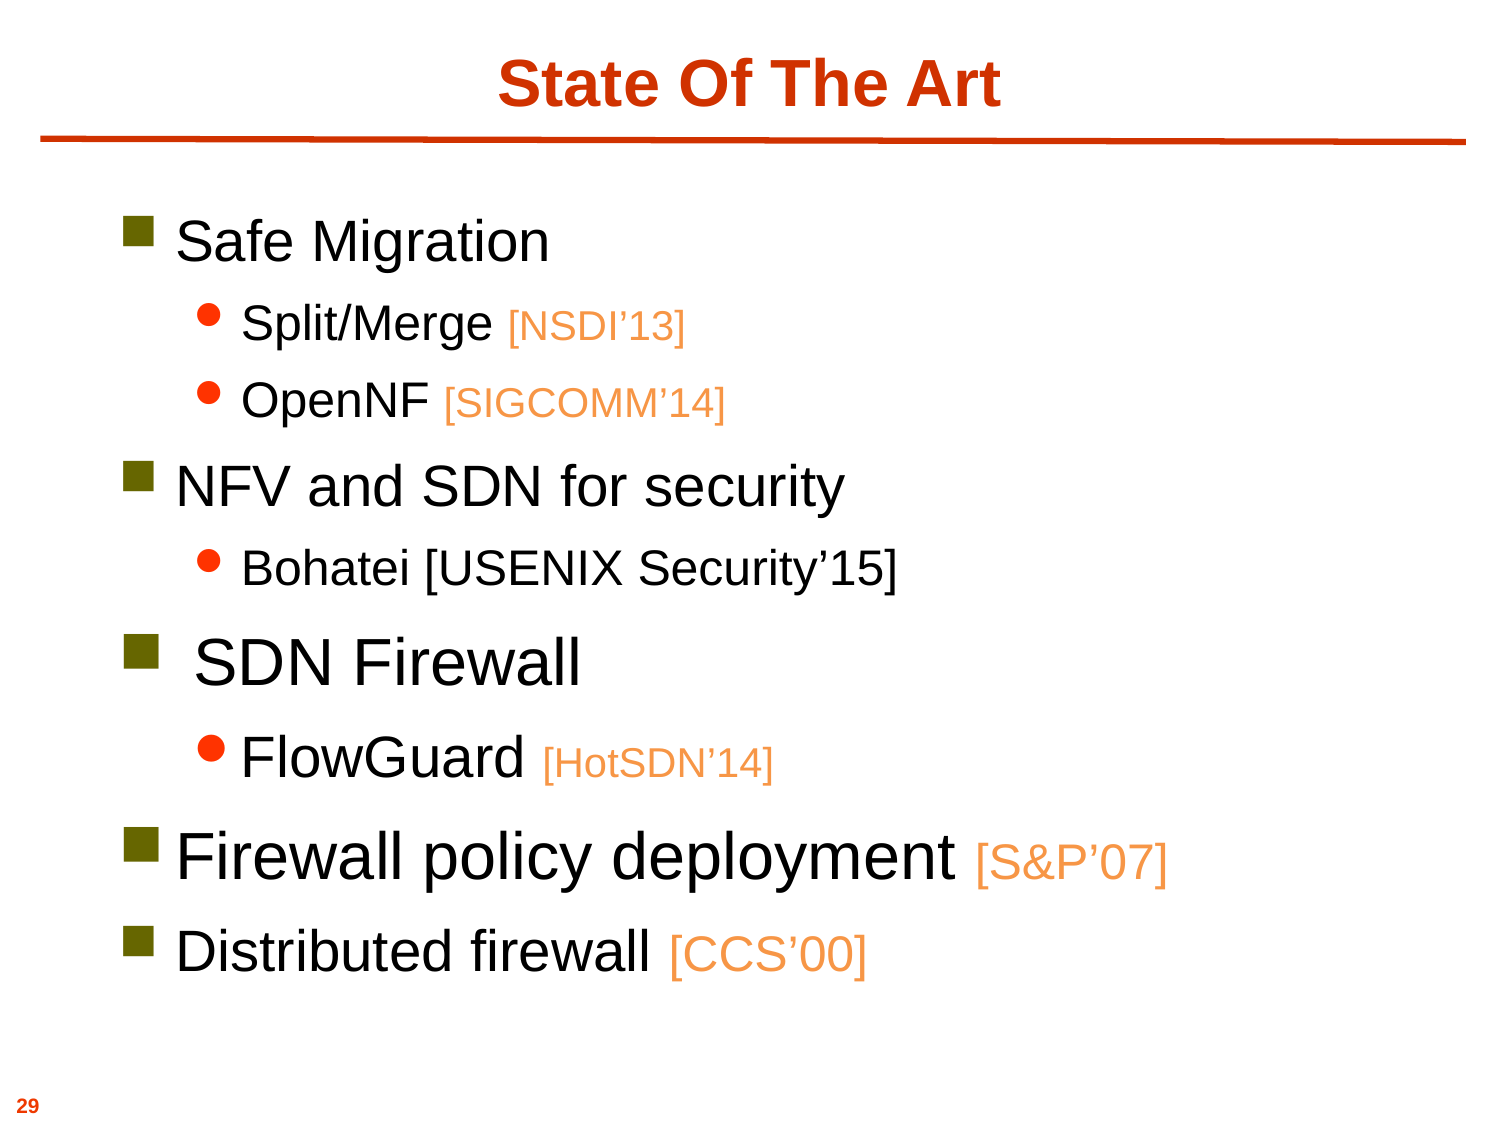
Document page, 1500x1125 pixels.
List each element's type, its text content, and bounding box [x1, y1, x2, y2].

list Safe Migration Split/Merge [NSDI’13] OpenNF [SIGCOMM’14] NFV and SDN for security Bohatei [USENIX Security’15] SDN Firewall FlowGuard [HotSDN’14] Firewall policy deployment [S&P’07] Distributed firewall [CCS’00] [103, 195, 1488, 1062]
title State Of The Art [74, 32, 1426, 128]
